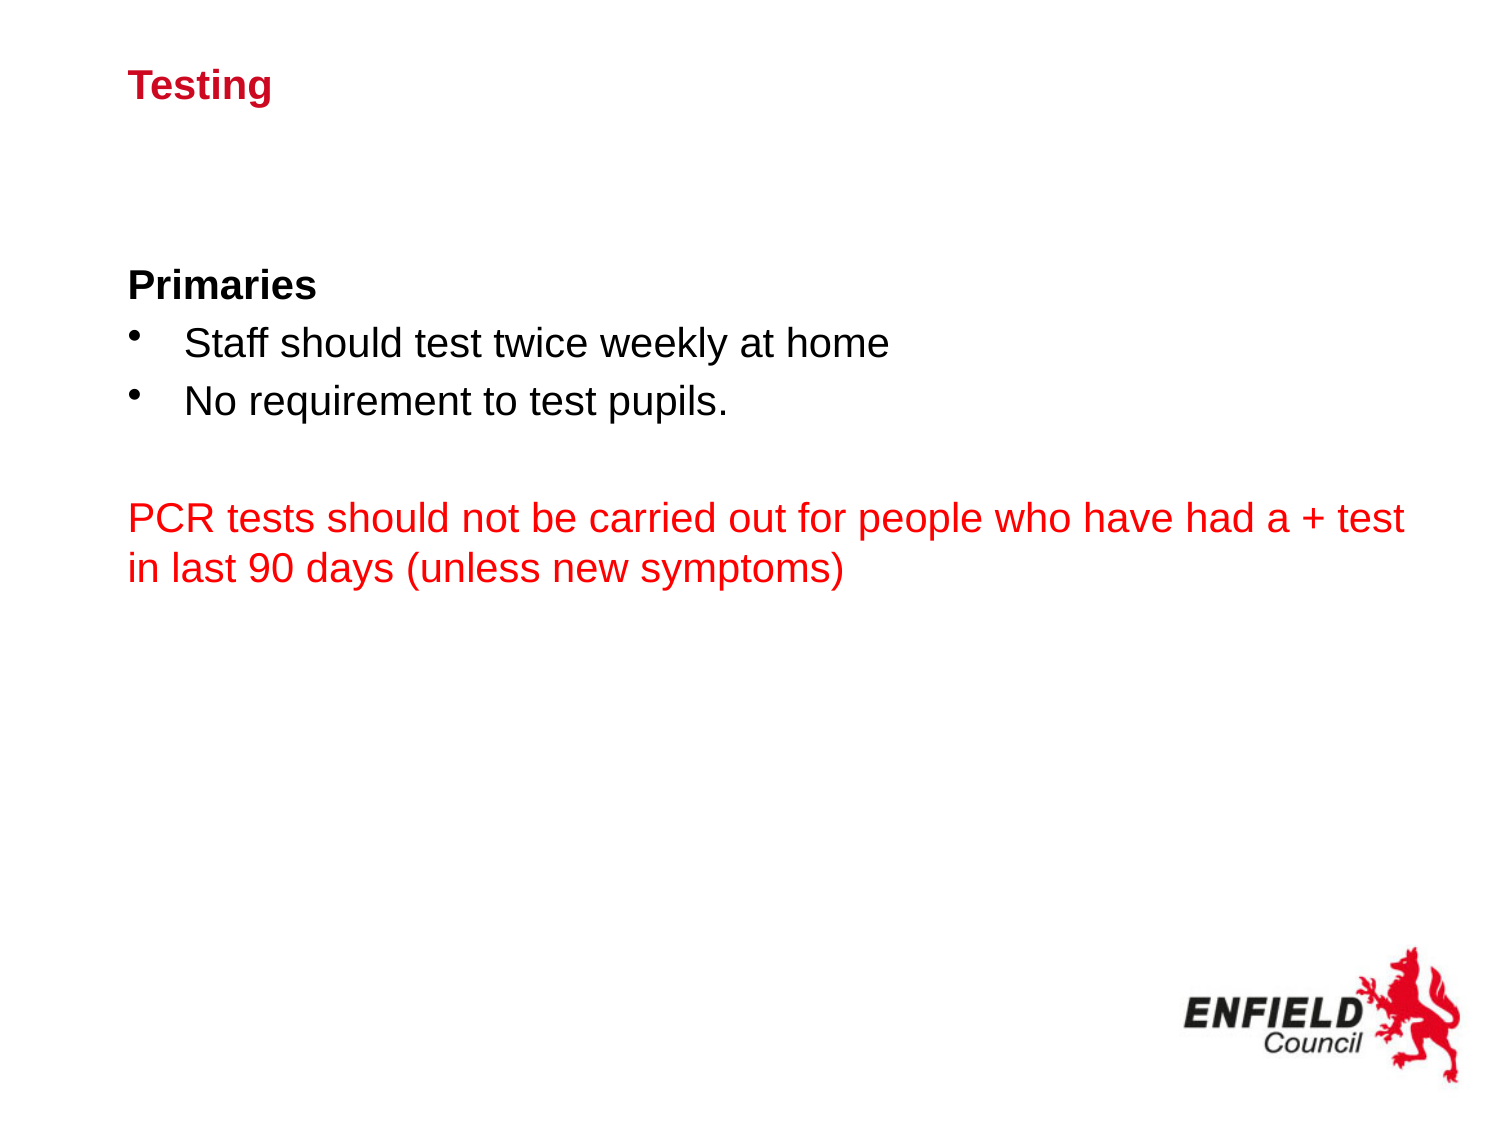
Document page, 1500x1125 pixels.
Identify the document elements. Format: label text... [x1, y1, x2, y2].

list Primaries Staff should test twice weekly at home No requirement to test pupils. PCR tests should not be carried out for people who have had a + test in last 90 days (unless new symptoms) [112, 249, 1450, 938]
picture [1149, 924, 1500, 1118]
title Testing [112, 50, 1450, 238]
